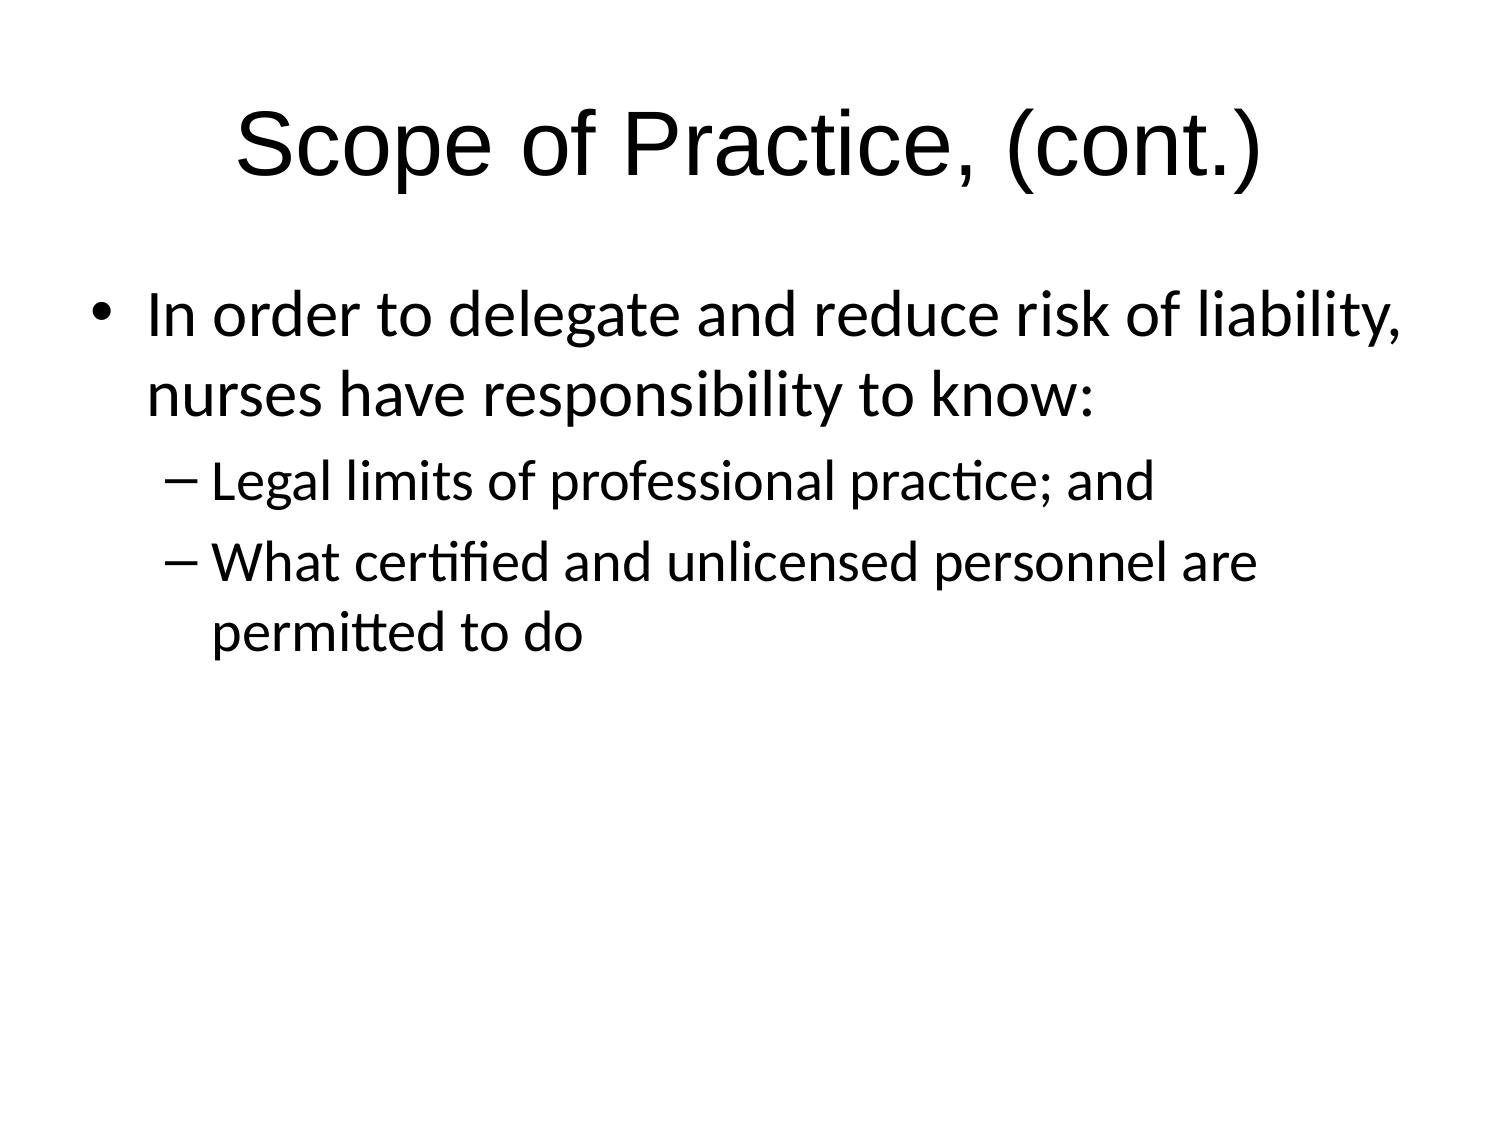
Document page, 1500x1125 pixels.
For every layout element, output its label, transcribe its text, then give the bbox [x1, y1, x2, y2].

list In order to delegate and reduce risk of liability, nurses have responsibility to know: Legal limits of professional practice; and What certified and unlicensed personnel are permitted to do [74, 262, 1426, 1006]
title Scope of Practice, (cont.) [74, 44, 1426, 233]
